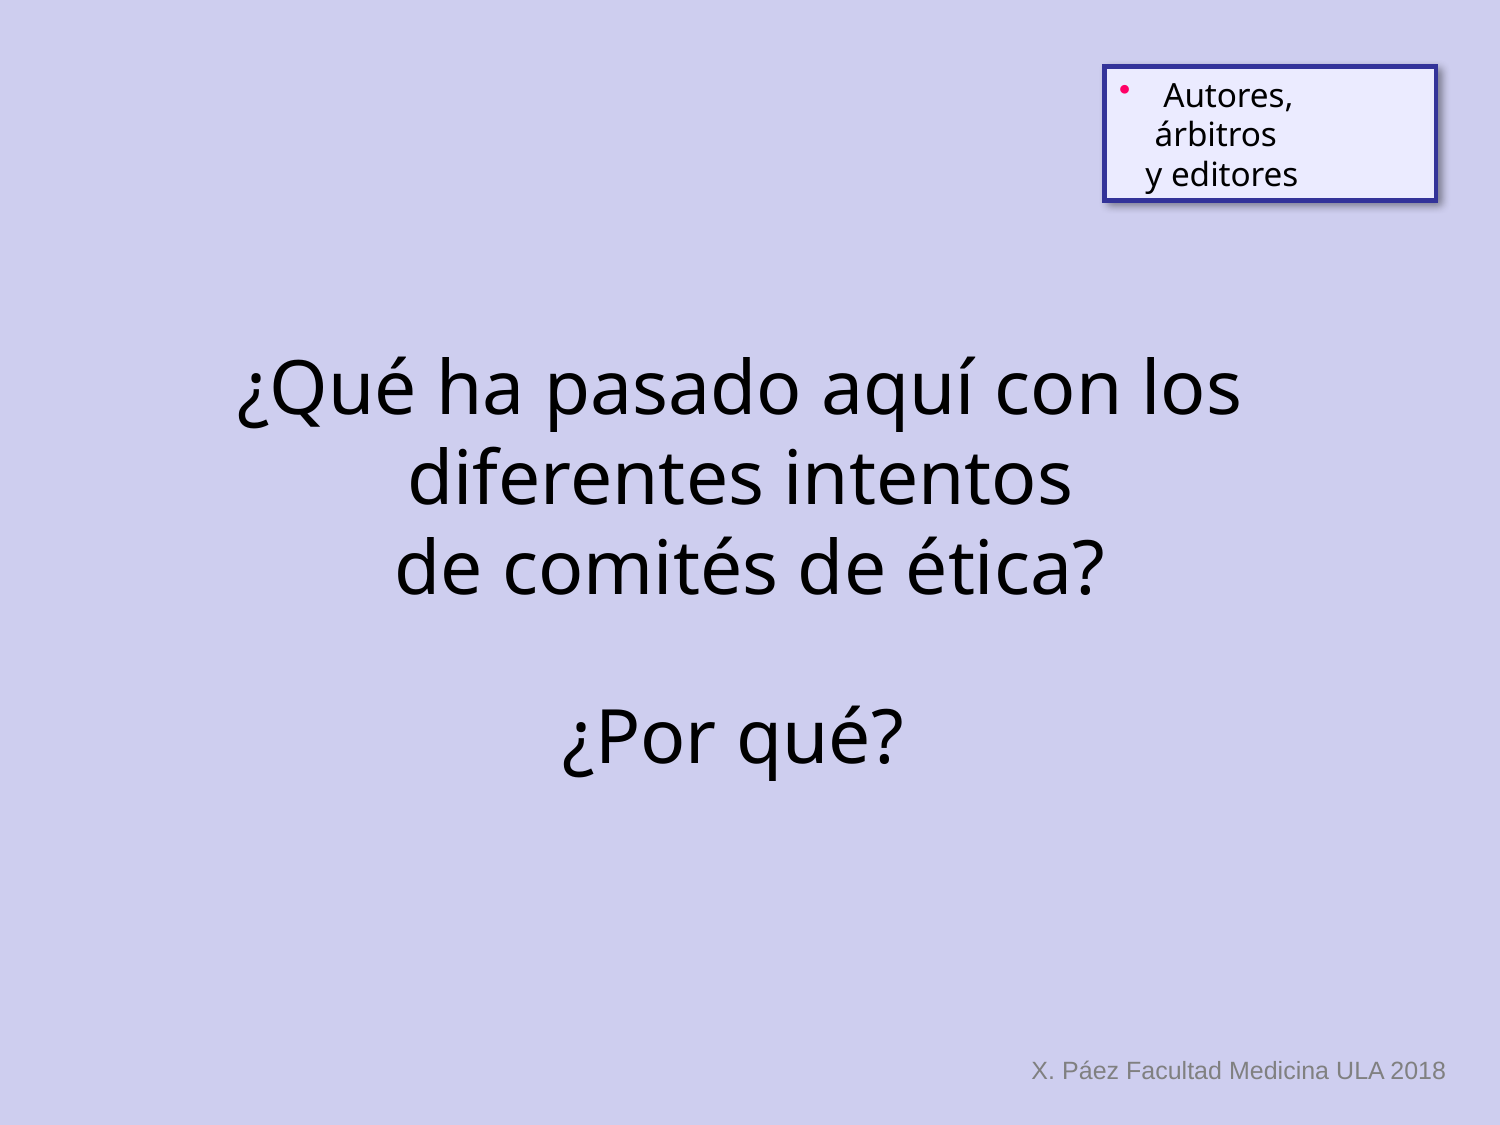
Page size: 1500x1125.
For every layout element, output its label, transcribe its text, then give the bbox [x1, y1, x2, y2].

text_box Autores, árbitros y editores [1104, 66, 1437, 201]
text_box X. Páez Facultad Medicina ULA 2018 [1016, 1046, 1463, 1092]
text_box ¿Qué ha pasado aquí con los diferentes intentos de comités de ética? [222, 332, 1278, 617]
text_box ¿Por qué? [547, 680, 919, 786]
